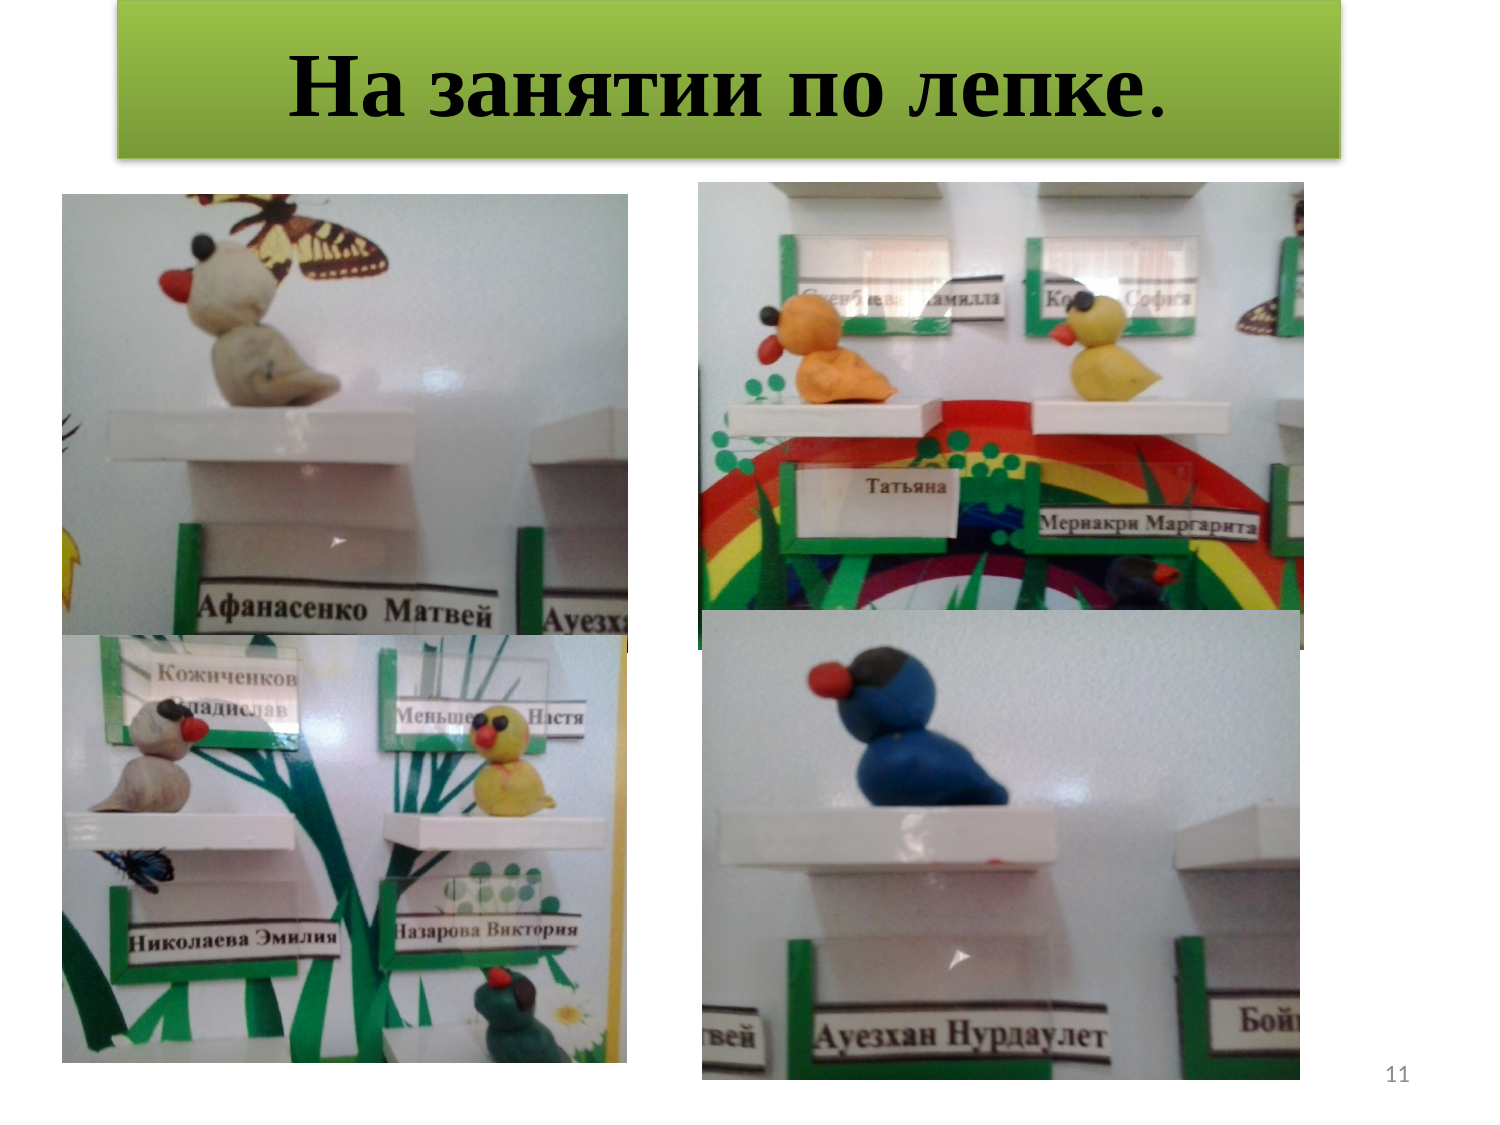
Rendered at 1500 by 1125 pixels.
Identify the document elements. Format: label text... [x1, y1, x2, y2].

picture [62, 194, 628, 1063]
slide_number 11 [1074, 1042, 1425, 1103]
picture [698, 182, 1305, 1080]
text_box На занятии по лепке. [117, 0, 1341, 159]
